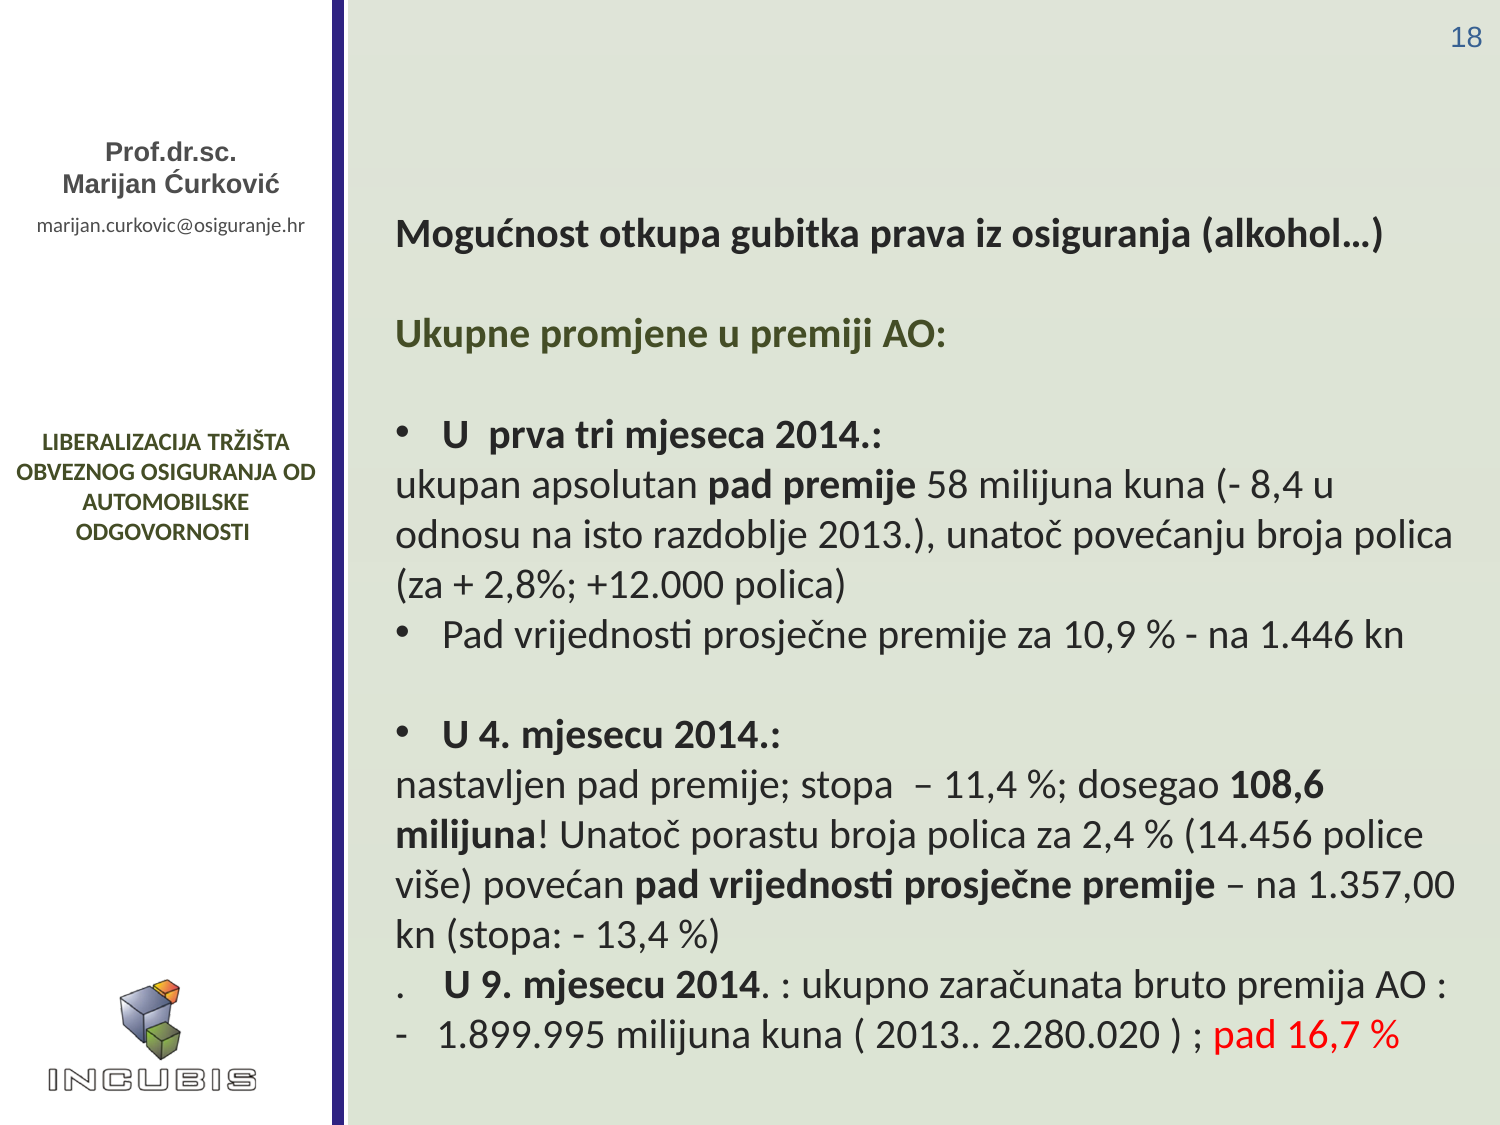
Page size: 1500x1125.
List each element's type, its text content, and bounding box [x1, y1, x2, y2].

text_box Mogućnost otkupa gubitka prava iz osiguranja (alkohol…) Ukupne promjene u premiji AO: U prva tri mjeseca 2014.: ukupan apsolutan pad premije 58 milijuna kuna (- 8,4 u odnosu na isto razdoblje 2013.), unatoč povećanju broja polica (za + 2,8%; +12.000 polica) Pad vrijednosti prosječne premije za 10,9 % - na 1.446 kn U 4. mjesecu 2014.: nastavljen pad premije; stopa – 11,4 %; dosegao 108,6 milijuna! Unatoč porastu broja polica za 2,4 % (14.456 police više) povećan pad vrijednosti prosječne premije – na 1.357,00 kn (stopa: - 13,4 %) . U 9. mjesecu 2014. : ukupno zaračunata bruto premija AO : - 1.899.995 milijuna kuna ( 2013.. 2.280.020 ) ; pad 16,7 % [380, 148, 1479, 1064]
picture [33, 963, 271, 1107]
